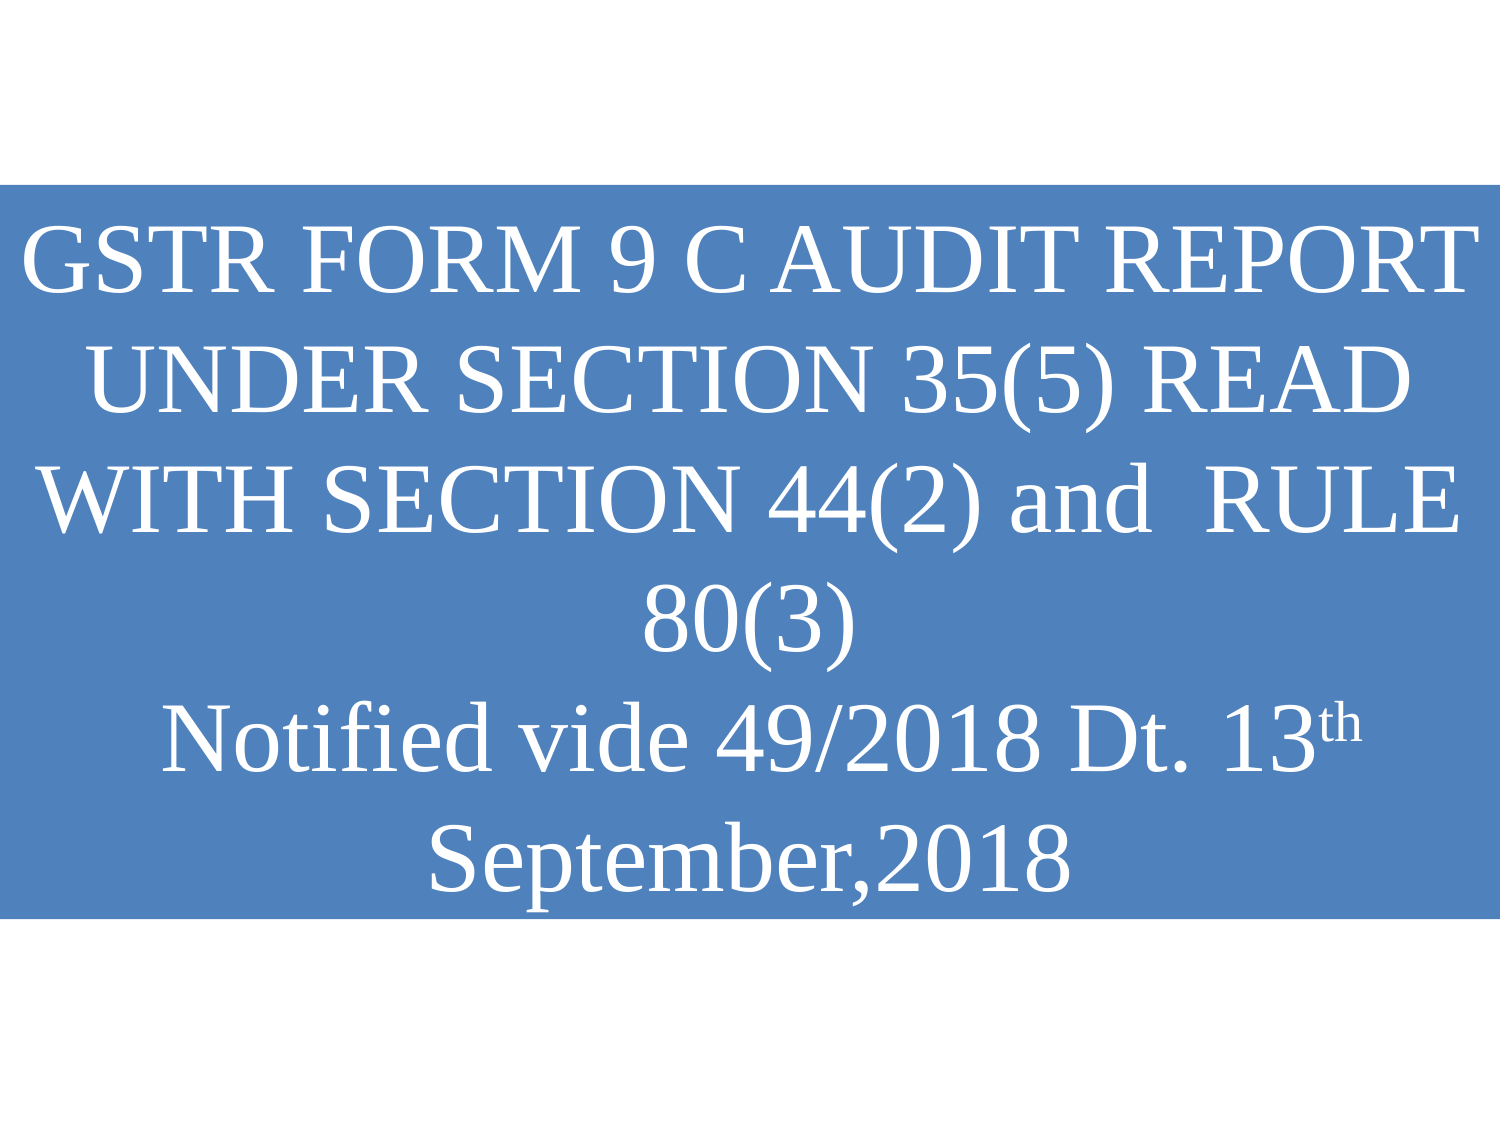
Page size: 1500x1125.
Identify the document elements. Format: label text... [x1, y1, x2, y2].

text_box GSTR FORM 9 C AUDIT REPORT UNDER SECTION 35(5) READ WITH SECTION 44(2) and RULE 80(3) Notified vide 49/2018 Dt. 13th September,2018 [0, 184, 1500, 920]
